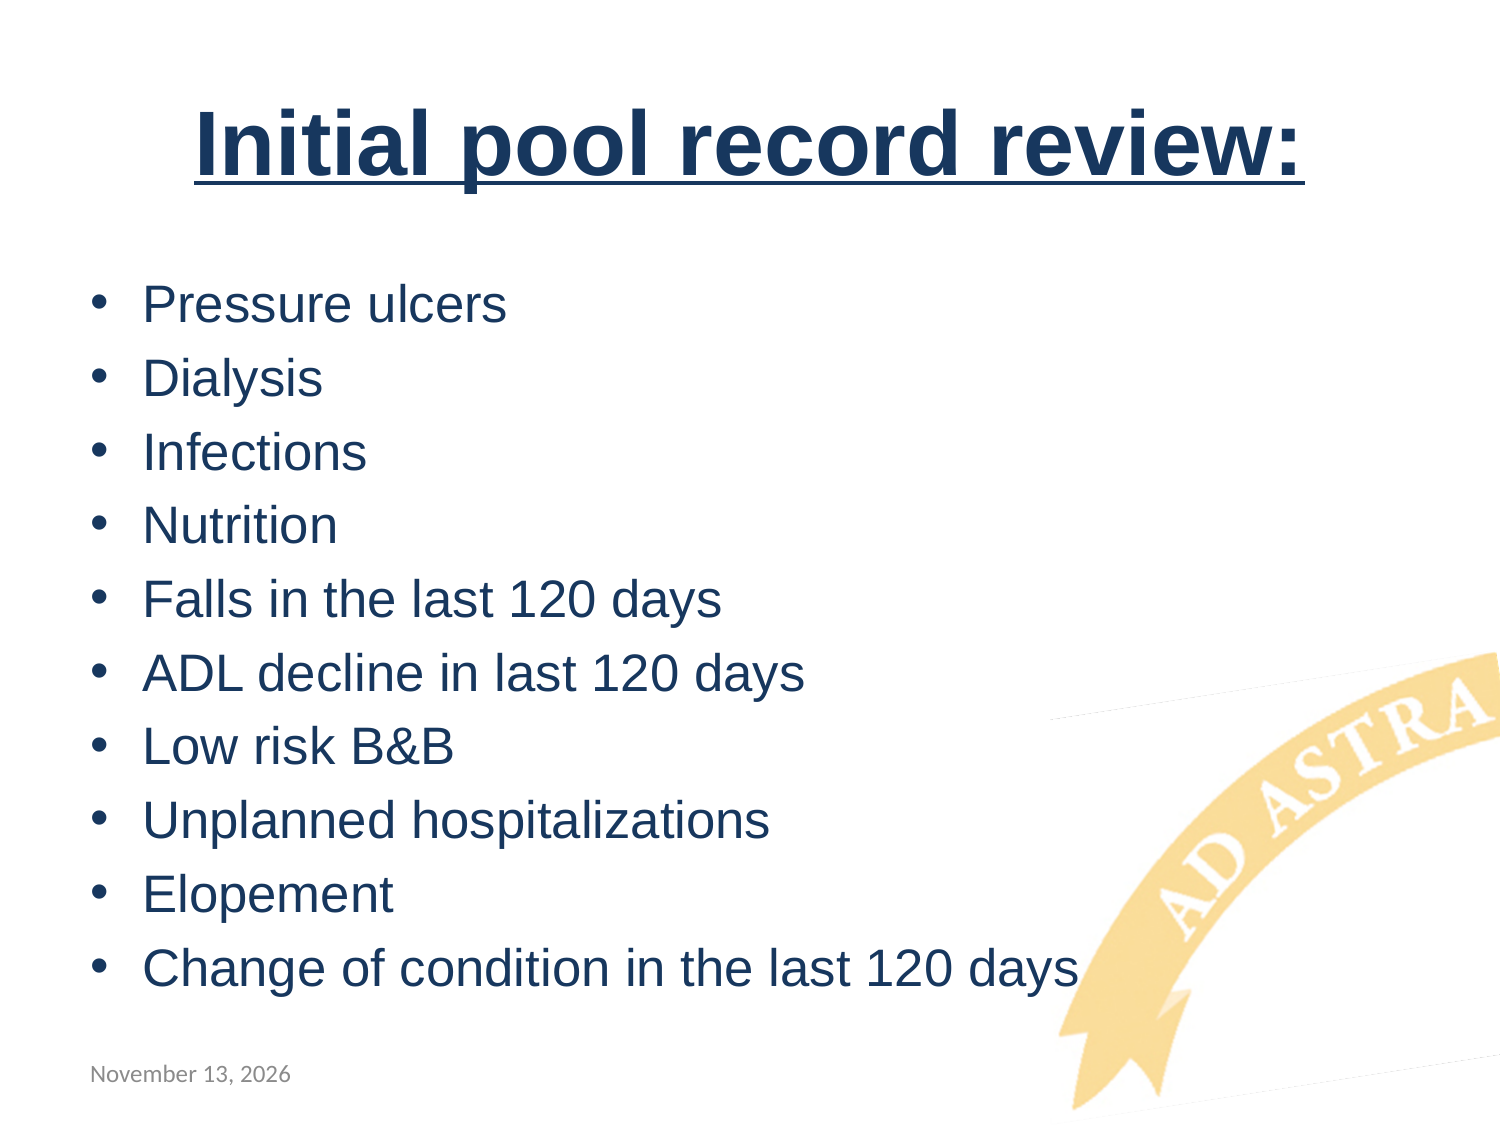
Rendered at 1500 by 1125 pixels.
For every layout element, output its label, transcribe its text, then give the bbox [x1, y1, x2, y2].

list Pressure ulcers Dialysis Infections Nutrition Falls in the last 120 days ADL decline in last 120 days Low risk B&B Unplanned hospitalizations Elopement Change of condition in the last 120 days [75, 262, 1425, 1005]
picture [1050, 650, 1500, 1125]
title Initial pool record review: [75, 45, 1425, 233]
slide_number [75, 1042, 425, 1103]
